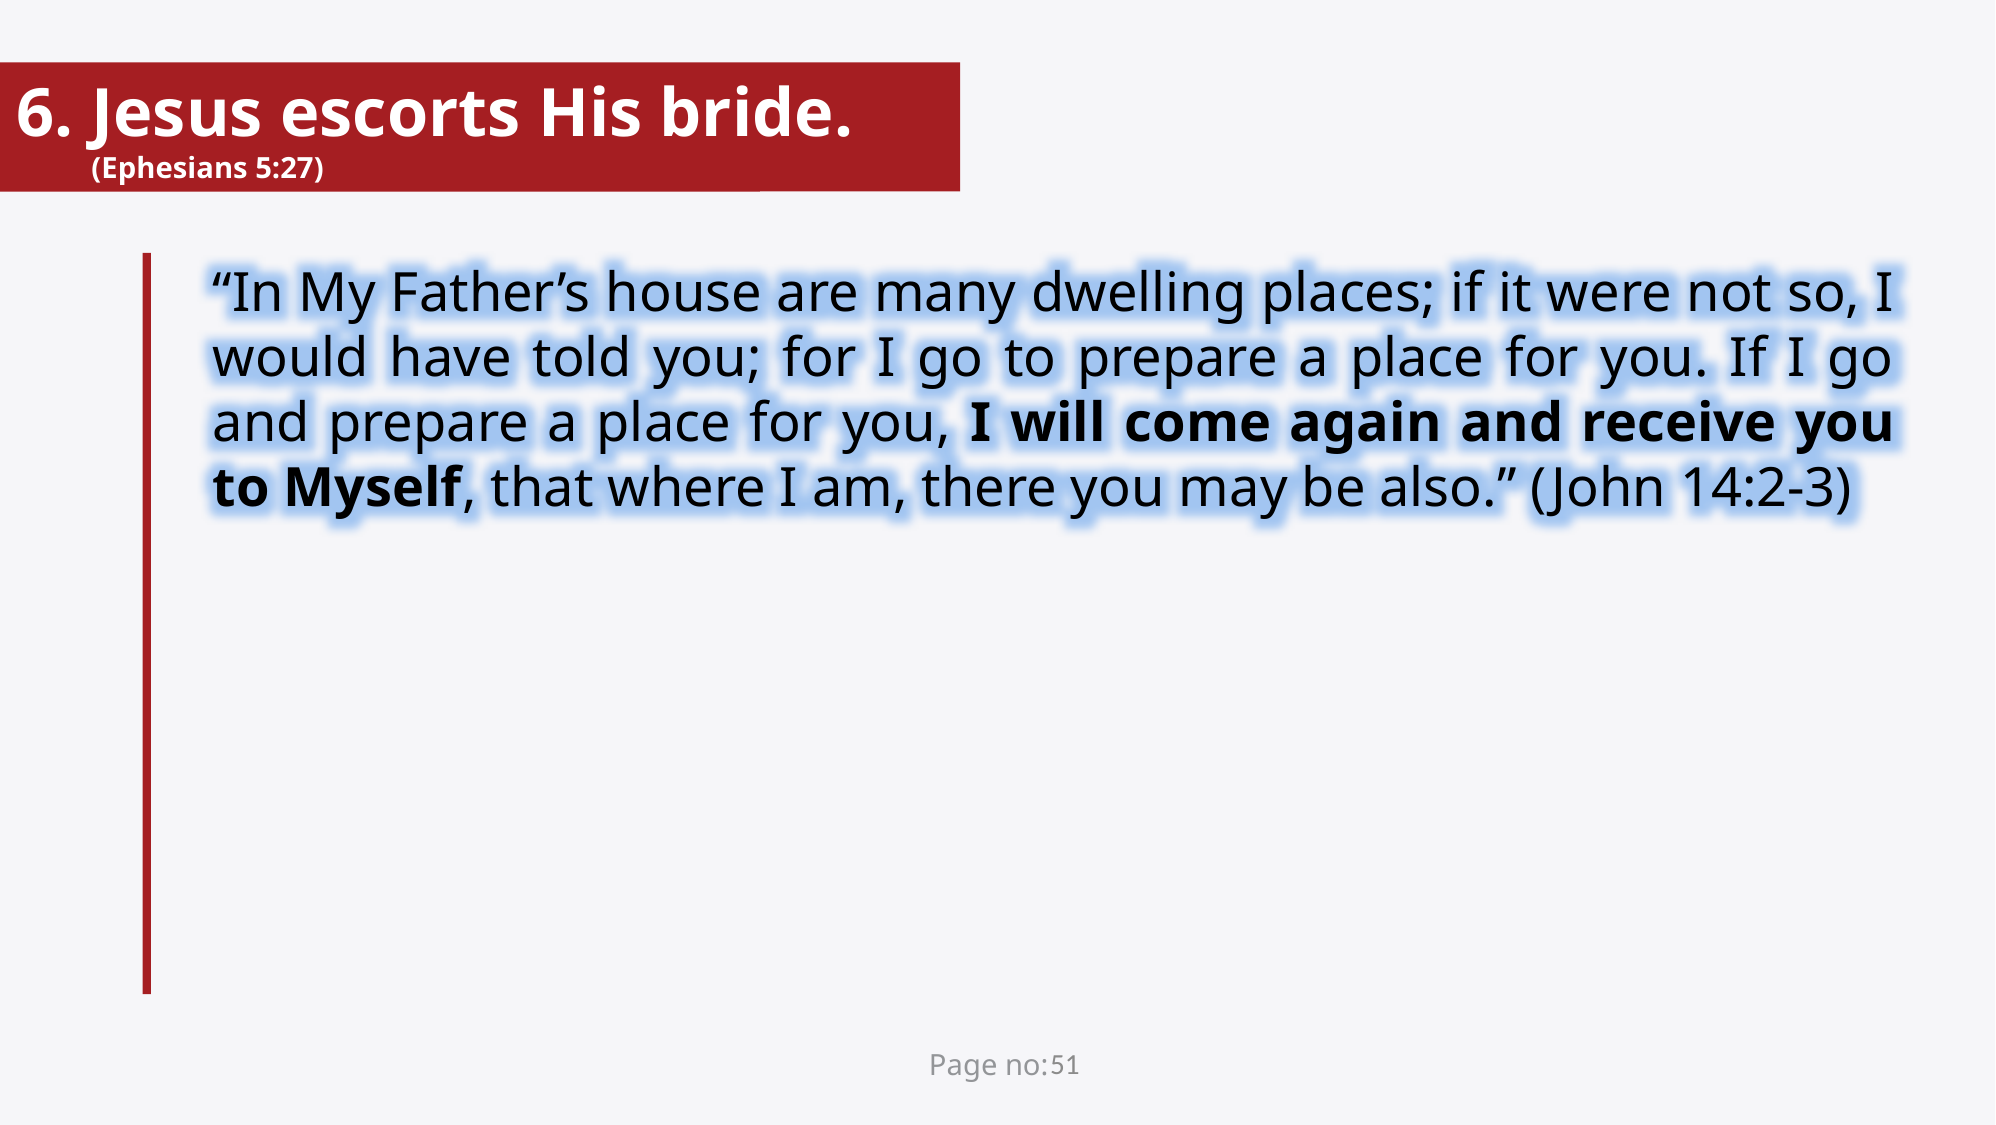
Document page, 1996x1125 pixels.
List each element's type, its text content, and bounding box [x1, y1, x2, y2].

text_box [1, 62, 961, 194]
text_box “In My Father’s house are many dwelling places; if it were not so, I would have told you; for I go to prepare a place for you. If I go and prepare a place for you, I will come again and receive you to Myself, that where I am, there you may be also.” (John 14:2-3) [198, 249, 1911, 525]
